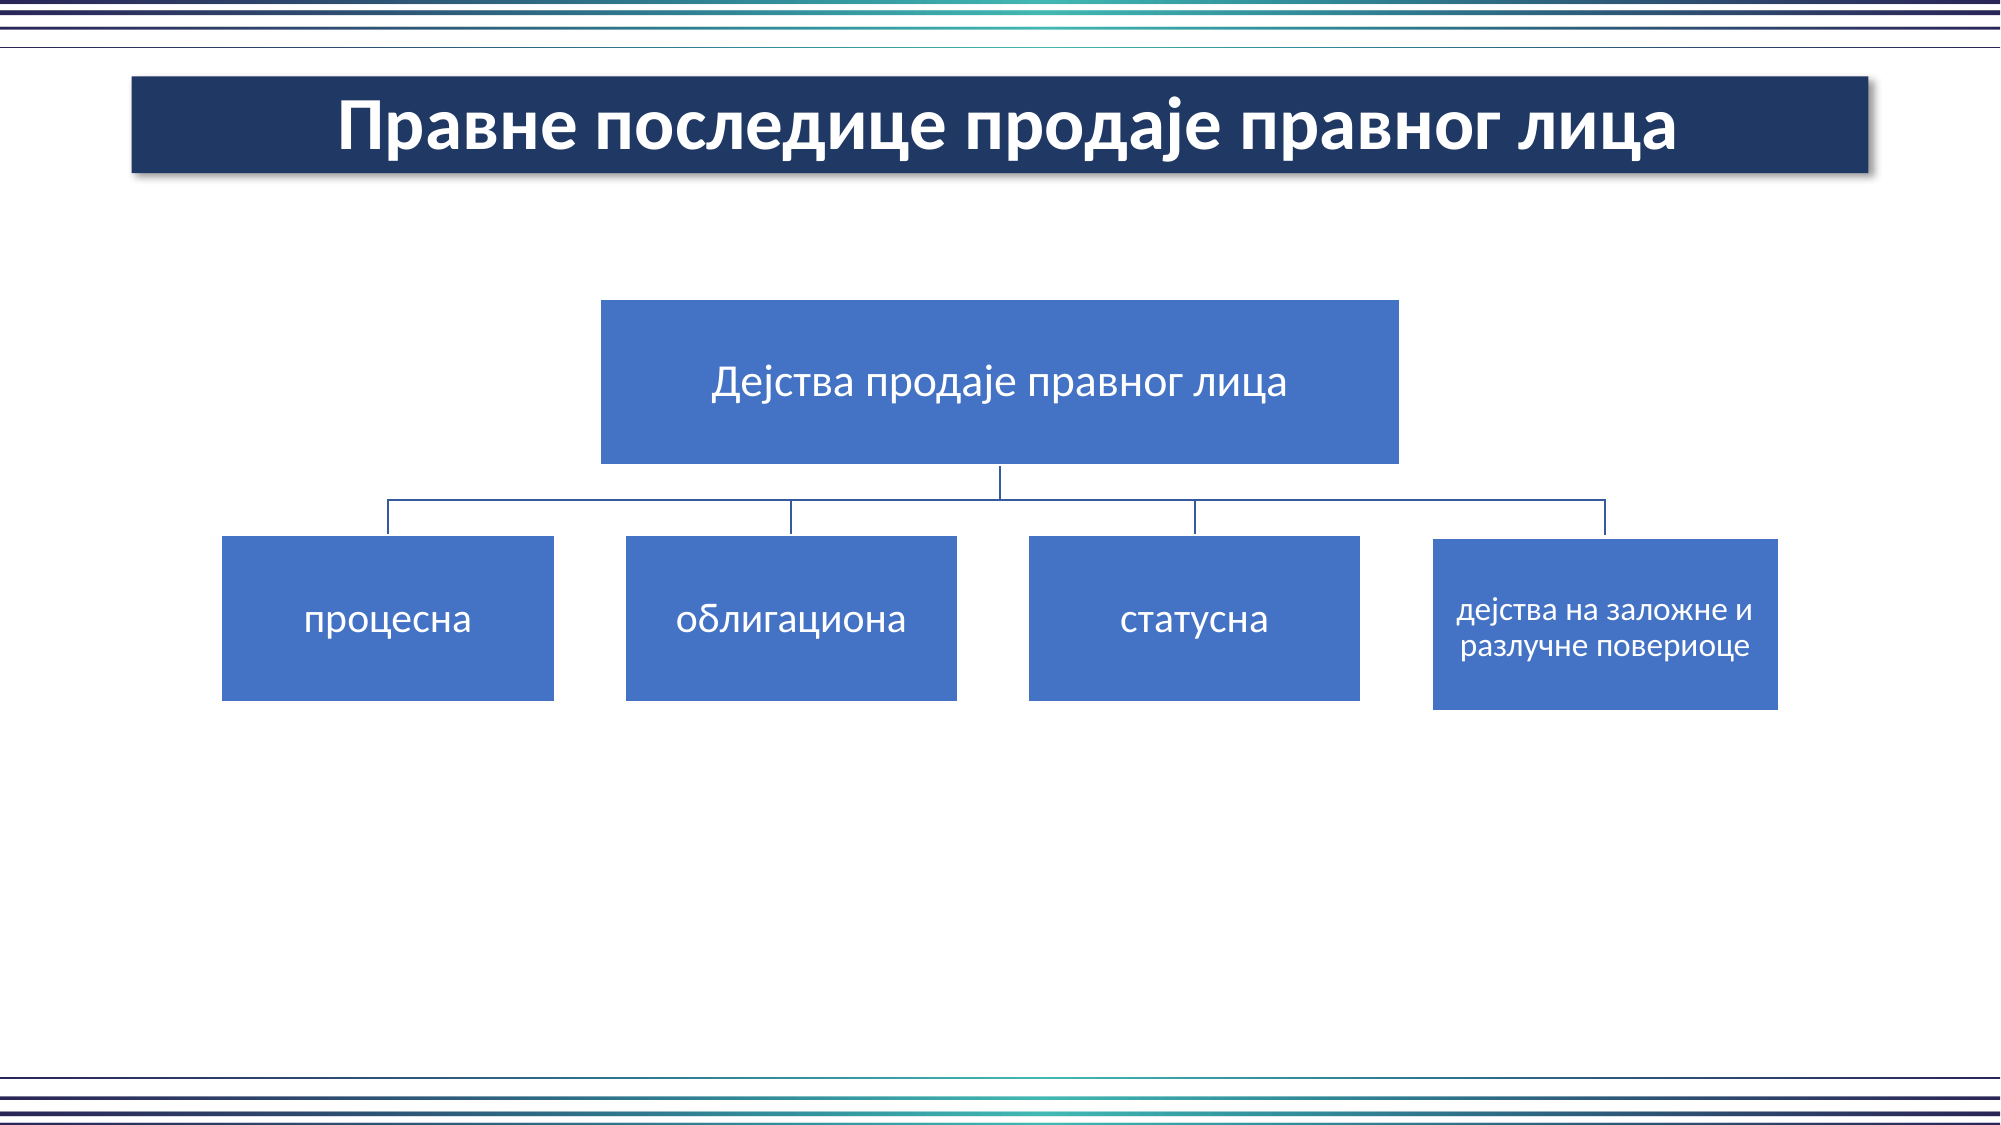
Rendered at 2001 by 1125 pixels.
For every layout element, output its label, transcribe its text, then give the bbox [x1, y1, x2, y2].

picture [0, 1077, 2001, 1125]
picture [0, 0, 2001, 48]
list Правне последице продаје правног лица [131, 76, 1869, 174]
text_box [221, 298, 1779, 711]
